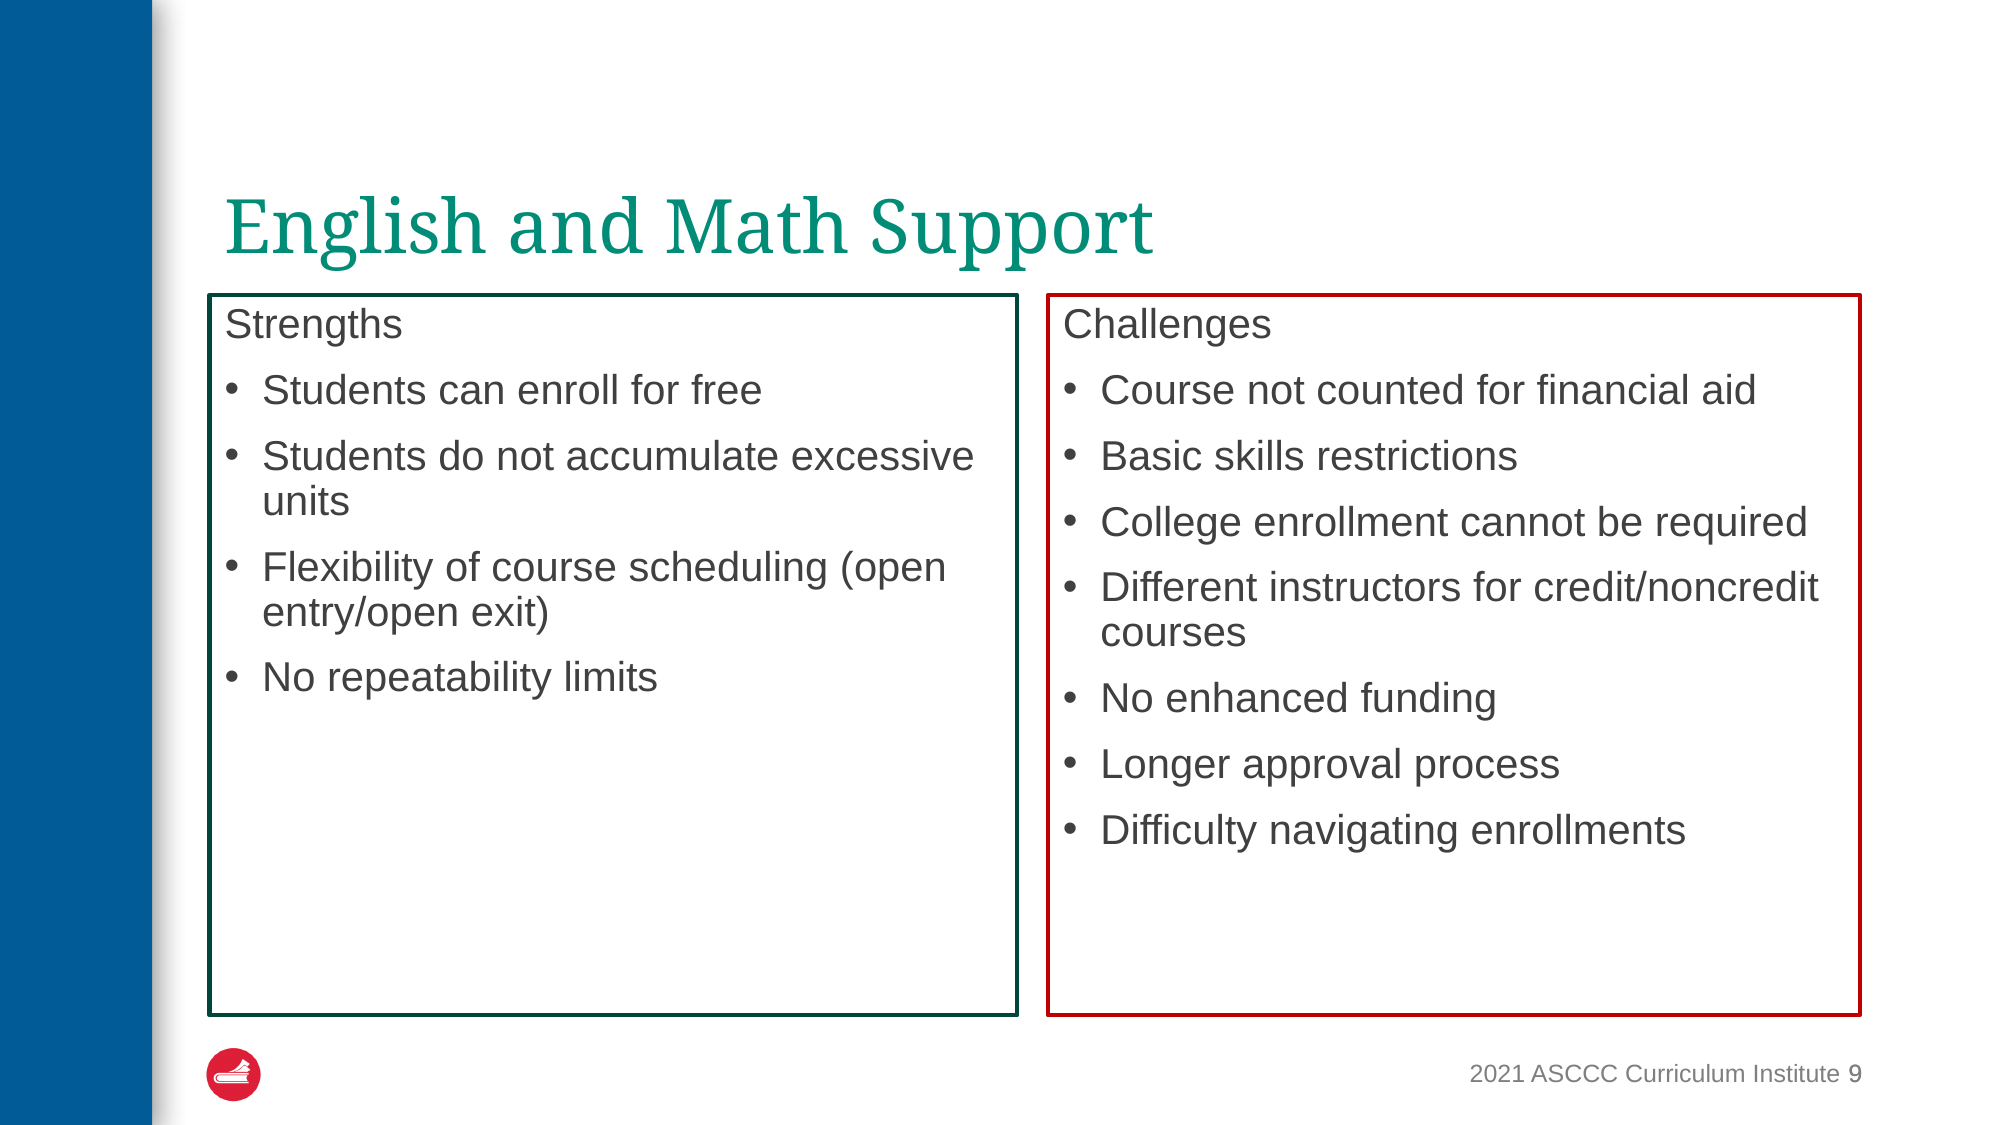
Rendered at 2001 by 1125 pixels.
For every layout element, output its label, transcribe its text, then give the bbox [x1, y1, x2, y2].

list Challenges Course not counted for financial aid Basic skills restrictions College enrollment cannot be required Different instructors for credit/noncredit courses No enhanced funding Longer approval process Difficulty navigating enrollments [1047, 294, 1860, 1016]
title English and Math Support [209, 59, 1858, 278]
picture [204, 1046, 262, 1103]
text_box 2021 ASCCC Curriculum Institute 9 [1432, 1042, 1863, 1103]
list Strengths Students can enroll for free Students do not accumulate excessive units Flexibility of course scheduling (open entry/open exit) No repeatability limits [209, 294, 1018, 1016]
